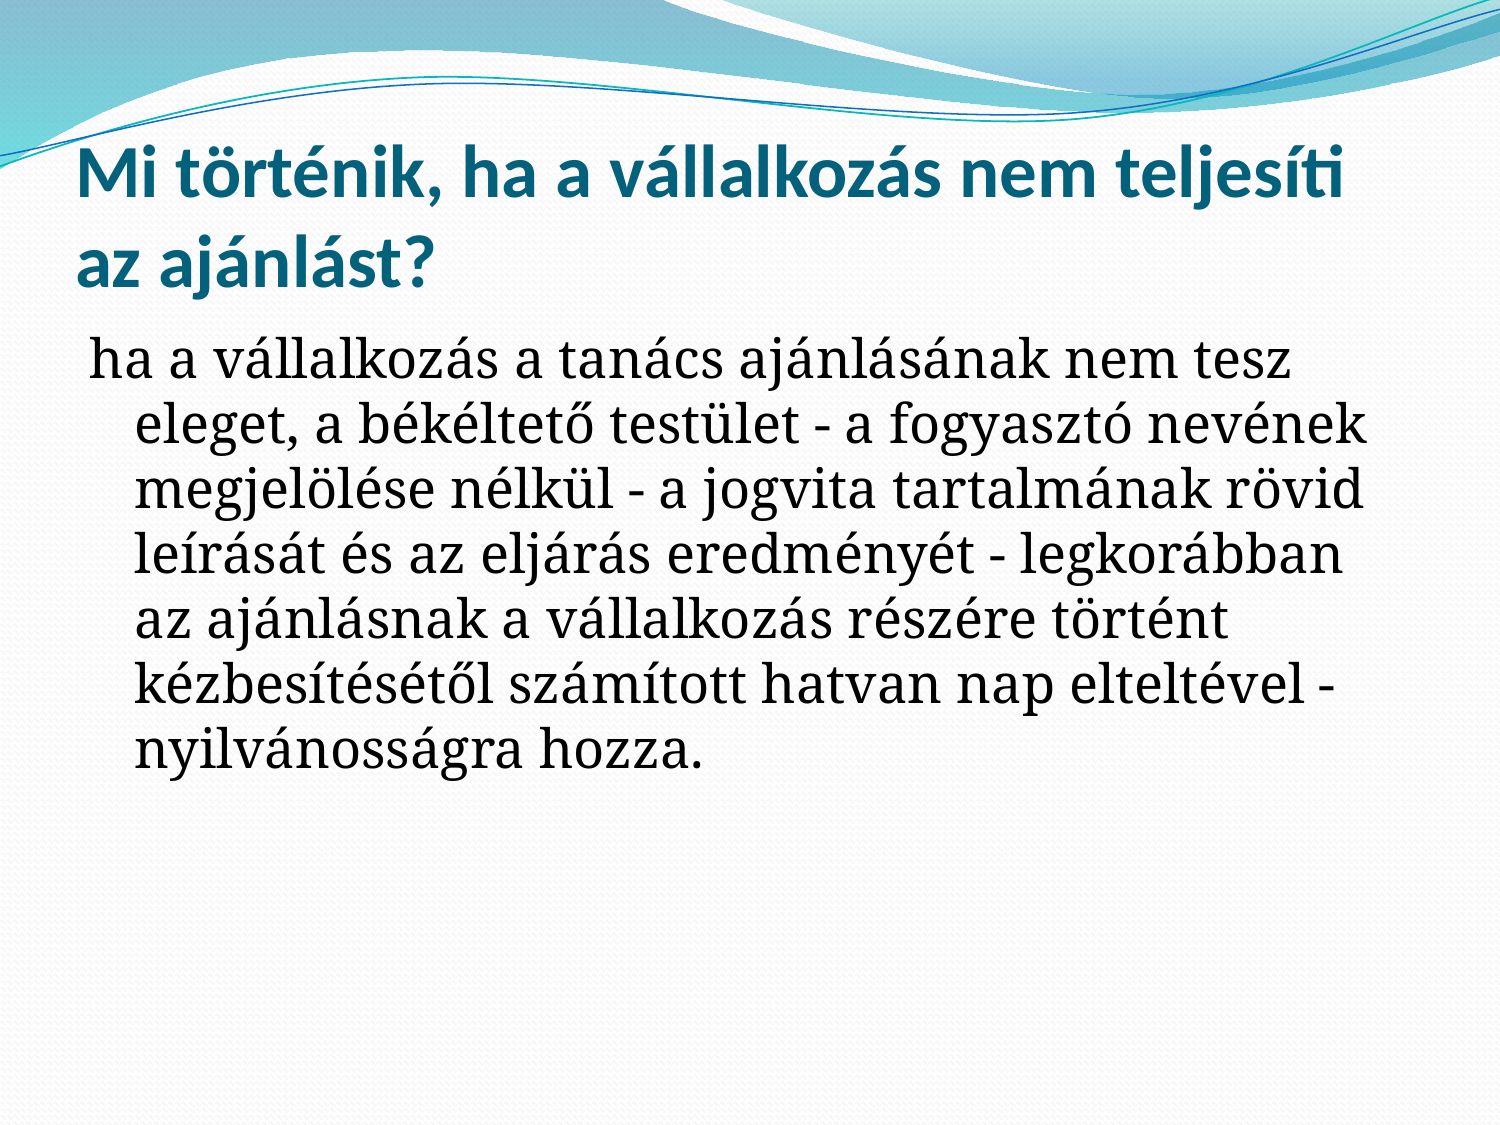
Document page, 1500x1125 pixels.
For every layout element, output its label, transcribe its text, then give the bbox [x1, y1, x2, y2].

list ha a vállalkozás a tanács ajánlásának nem tesz eleget, a békéltető testület - a fogyasztó nevének megjelölése nélkül - a jogvita tartalmának rövid leírását és az eljárás eredményét - legkorábban az ajánlásnak a vállalkozás részére történt kézbesítésétől számított hatvan nap elteltével - nyilvánosságra hozza. [75, 317, 1425, 1038]
title Mi történik, ha a vállalkozás nem teljesíti az ajánlást? [75, 115, 1425, 303]
